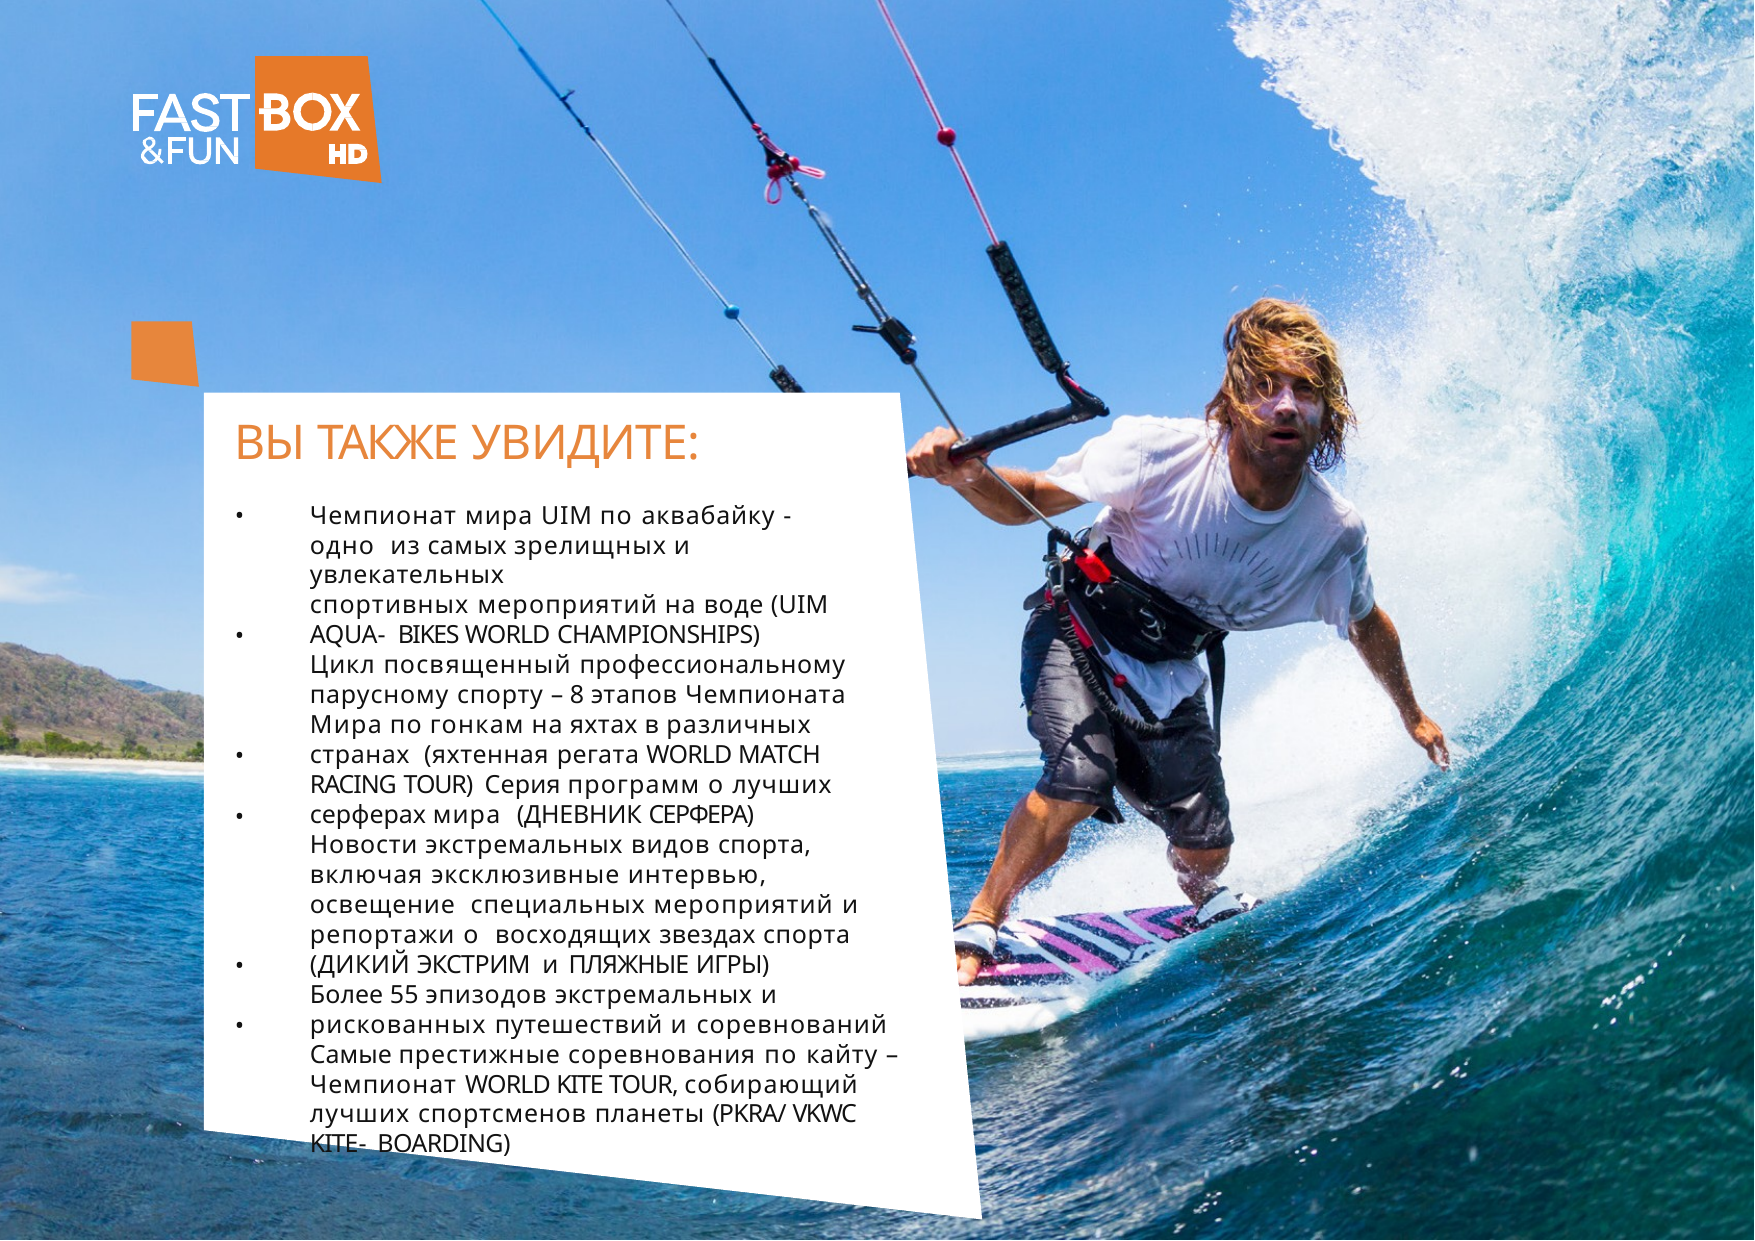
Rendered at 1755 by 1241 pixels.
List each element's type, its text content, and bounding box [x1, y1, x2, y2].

text_box [215, 137, 239, 164]
text_box [188, 137, 212, 165]
text_box [131, 321, 199, 387]
text_box [153, 93, 191, 132]
text_box Чемпионат мира UIM по аквабайку - одно из самых зрелищных и увлекательных спортивных мероприятий на воде (UIM AQUA- BIKES WORLD CHAMPIONSHIPS) Цикл посвященный профессиональному парусному спорту – 8 этапов Чемпионата Мира по гонкам на яхтах в различных странах (яхтенная регата WORLD MATCH RACING TOUR) Серия программ о лучших серферах мира (ДНЕВНИК СЕРФЕРА) Новости экстремальных видов спорта, включая эксклюзивные интервью, освещение специальных мероприятий и репортажи о восходящих звездах спорта (ДИКИЙ ЭКСТРИМ и ПЛЯЖНЫЕ ИГРЫ) Более 55 эпизодов экстремальных и рискованных путешествий и соревнований Самые престижные соревнования по кайту – Чемпионат WORLD KITE TOUR, собирающий лучших спортсменов планеты (PKRA/ VKWC KITE- BOARDING) [307, 499, 914, 1158]
text_box [203, 392, 911, 1143]
text_box [259, 93, 291, 131]
text_box • [232, 499, 247, 530]
text_box [329, 93, 361, 131]
title ВЫ ТАКЖЕ УВИДИТЕ: [232, 411, 720, 619]
text_box [255, 56, 382, 184]
text_box [293, 92, 332, 131]
text_box [0, 0, 1754, 1241]
text_box [348, 143, 368, 164]
text_box • • [232, 949, 247, 1040]
text_box • • [232, 739, 247, 831]
text_box [140, 136, 164, 165]
text_box • [232, 619, 247, 650]
text_box [446, 536, 983, 1220]
text_box [190, 93, 220, 132]
